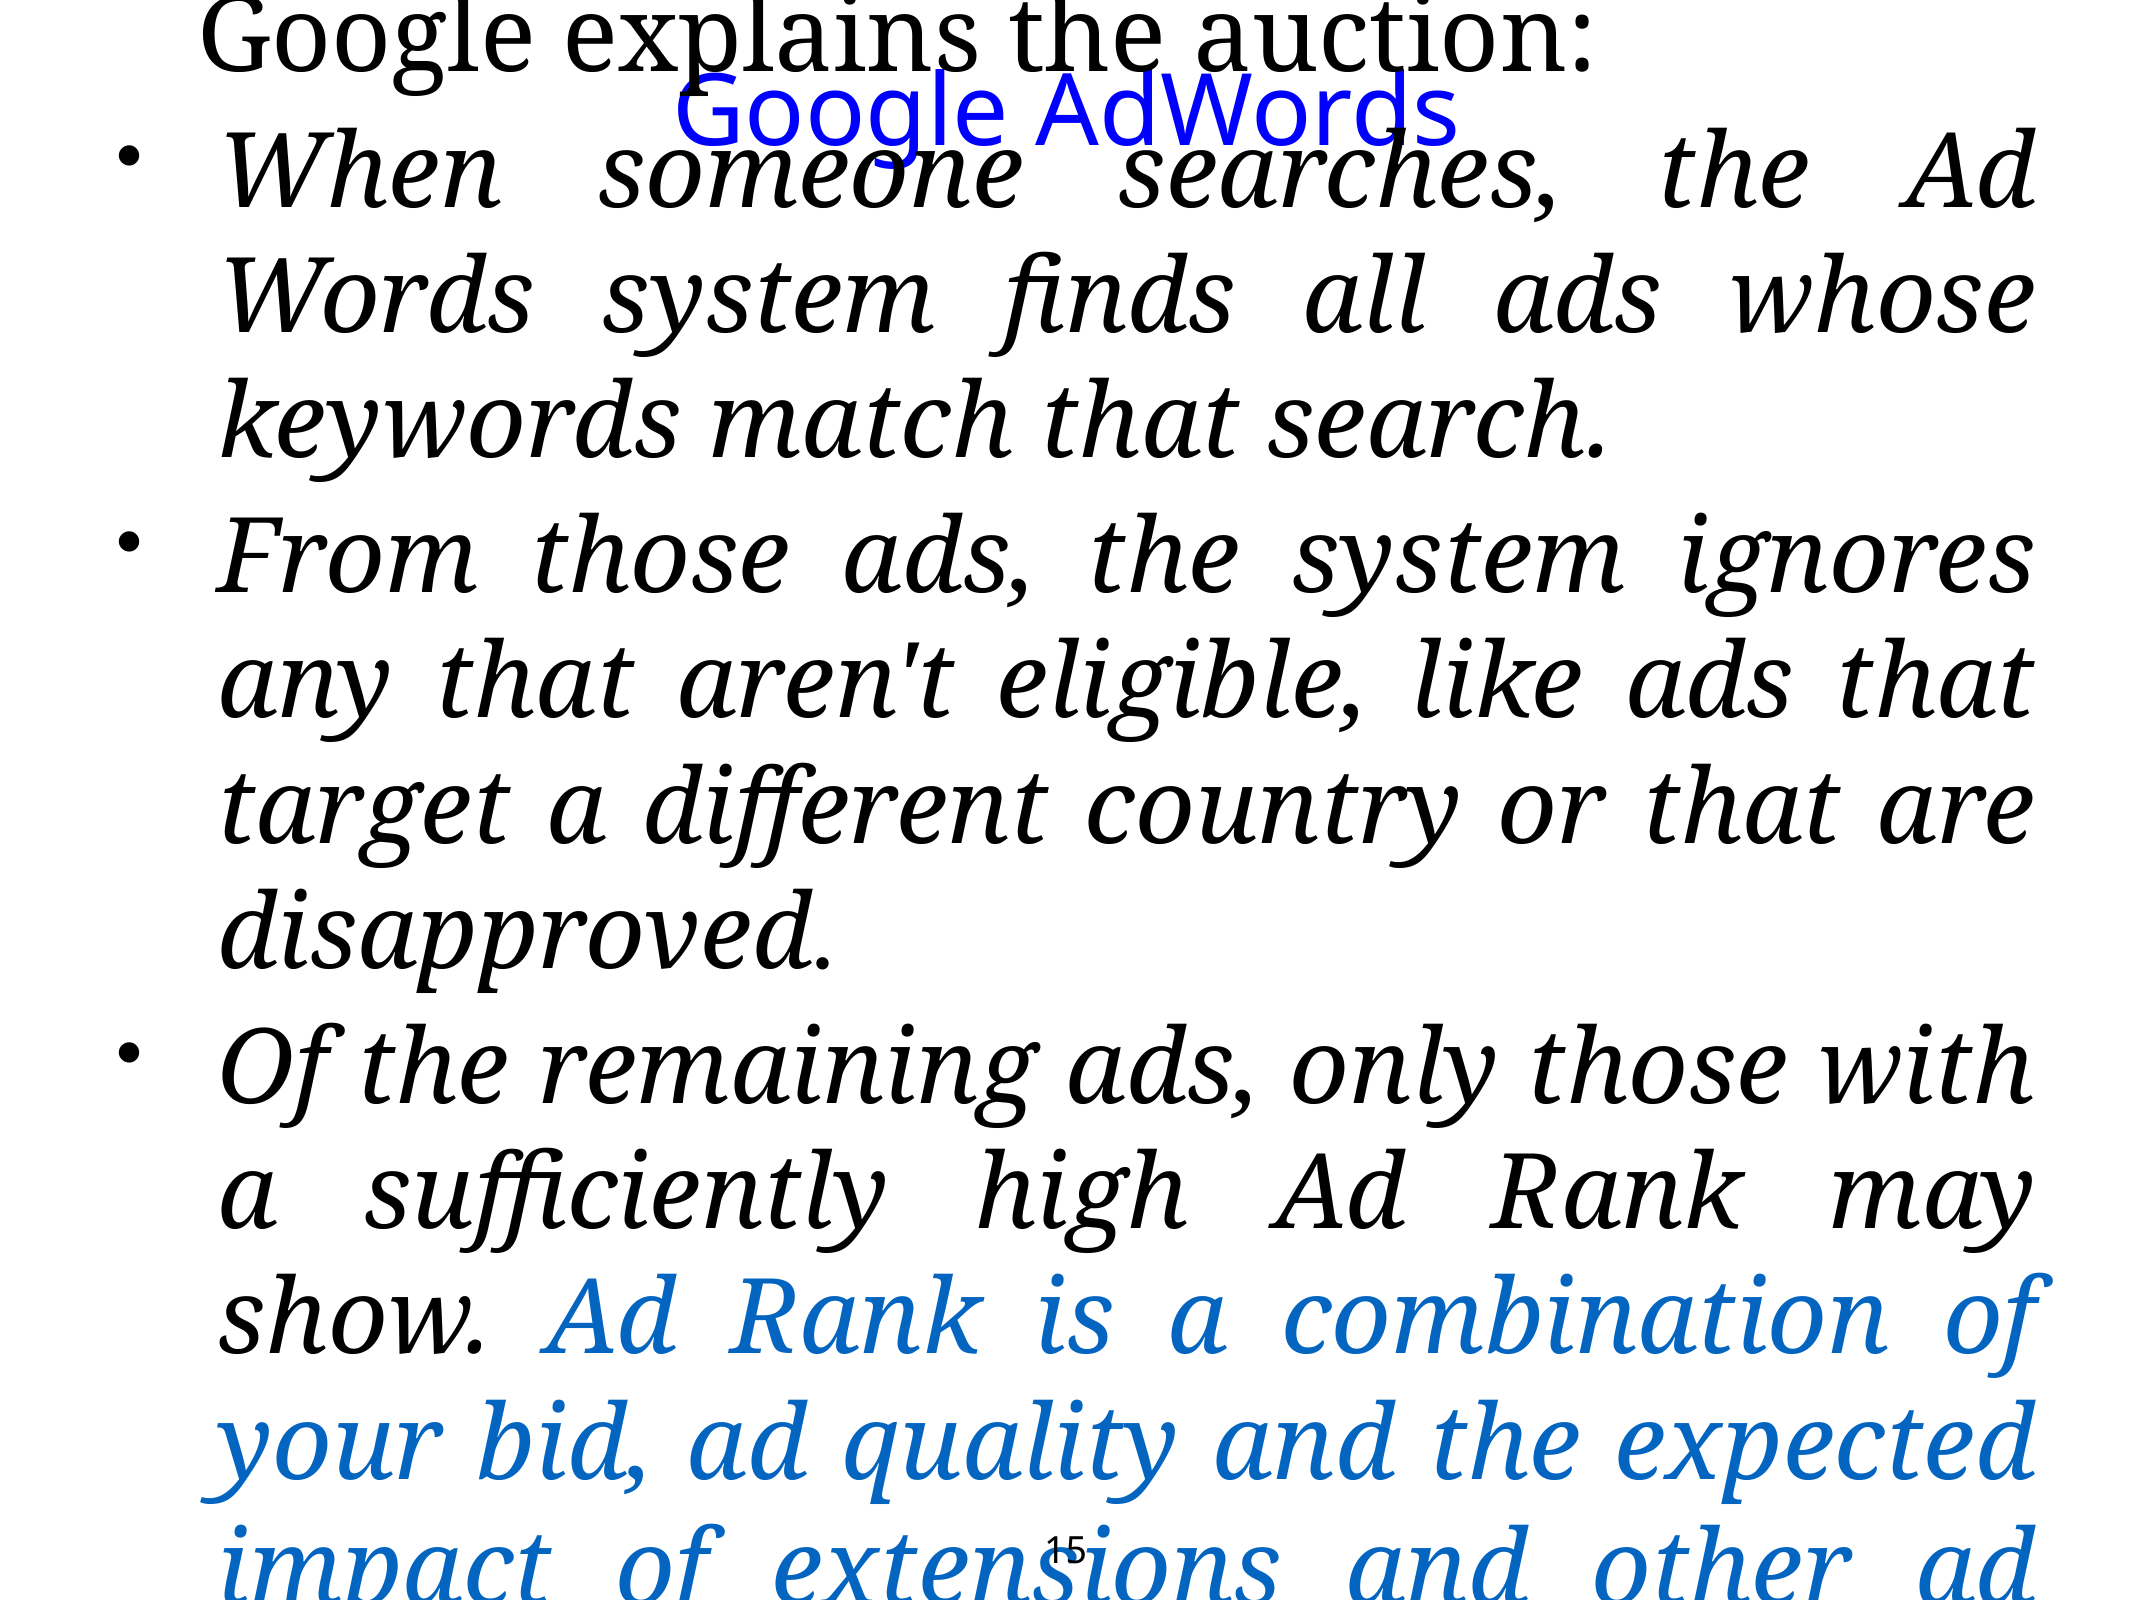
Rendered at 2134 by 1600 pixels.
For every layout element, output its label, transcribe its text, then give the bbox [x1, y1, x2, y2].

title Google AdWords [155, 2, 1978, 182]
slide_number 15 [1034, 1517, 1097, 1581]
list Google explains the auction: When someone searches, the Ad Words system finds all ads whose keywords match that search. From those ads, the system ignores any that aren't eligible, like ads that target a different country or that are disapproved. Of the remaining ads, only those with a sufficiently high Ad Rank may show. Ad Rank is a combination of your bid, ad quality and the expected impact of extensions and other ad formats. [40, 182, 2115, 1536]
